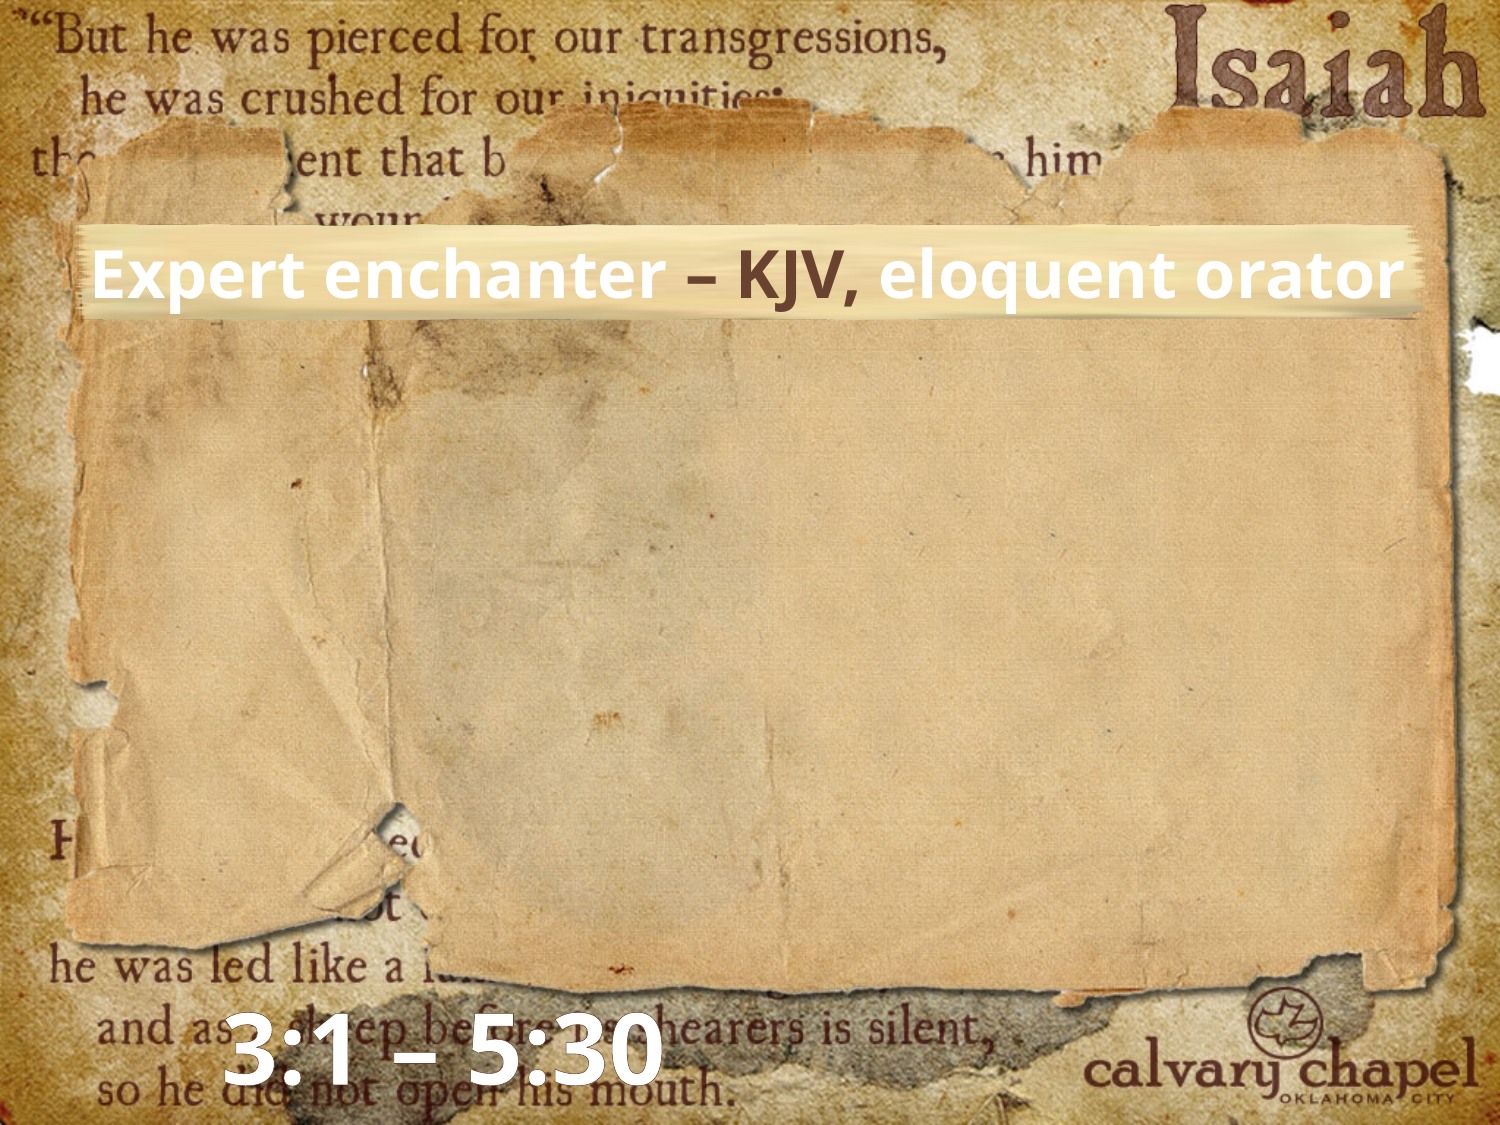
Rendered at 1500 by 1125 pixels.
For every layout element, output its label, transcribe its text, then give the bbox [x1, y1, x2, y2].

picture [0, 0, 1500, 1125]
text_box Expert enchanter – KJV, eloquent orator [74, 224, 1425, 320]
text_box 3:1 – 5:30 [74, 977, 813, 1113]
